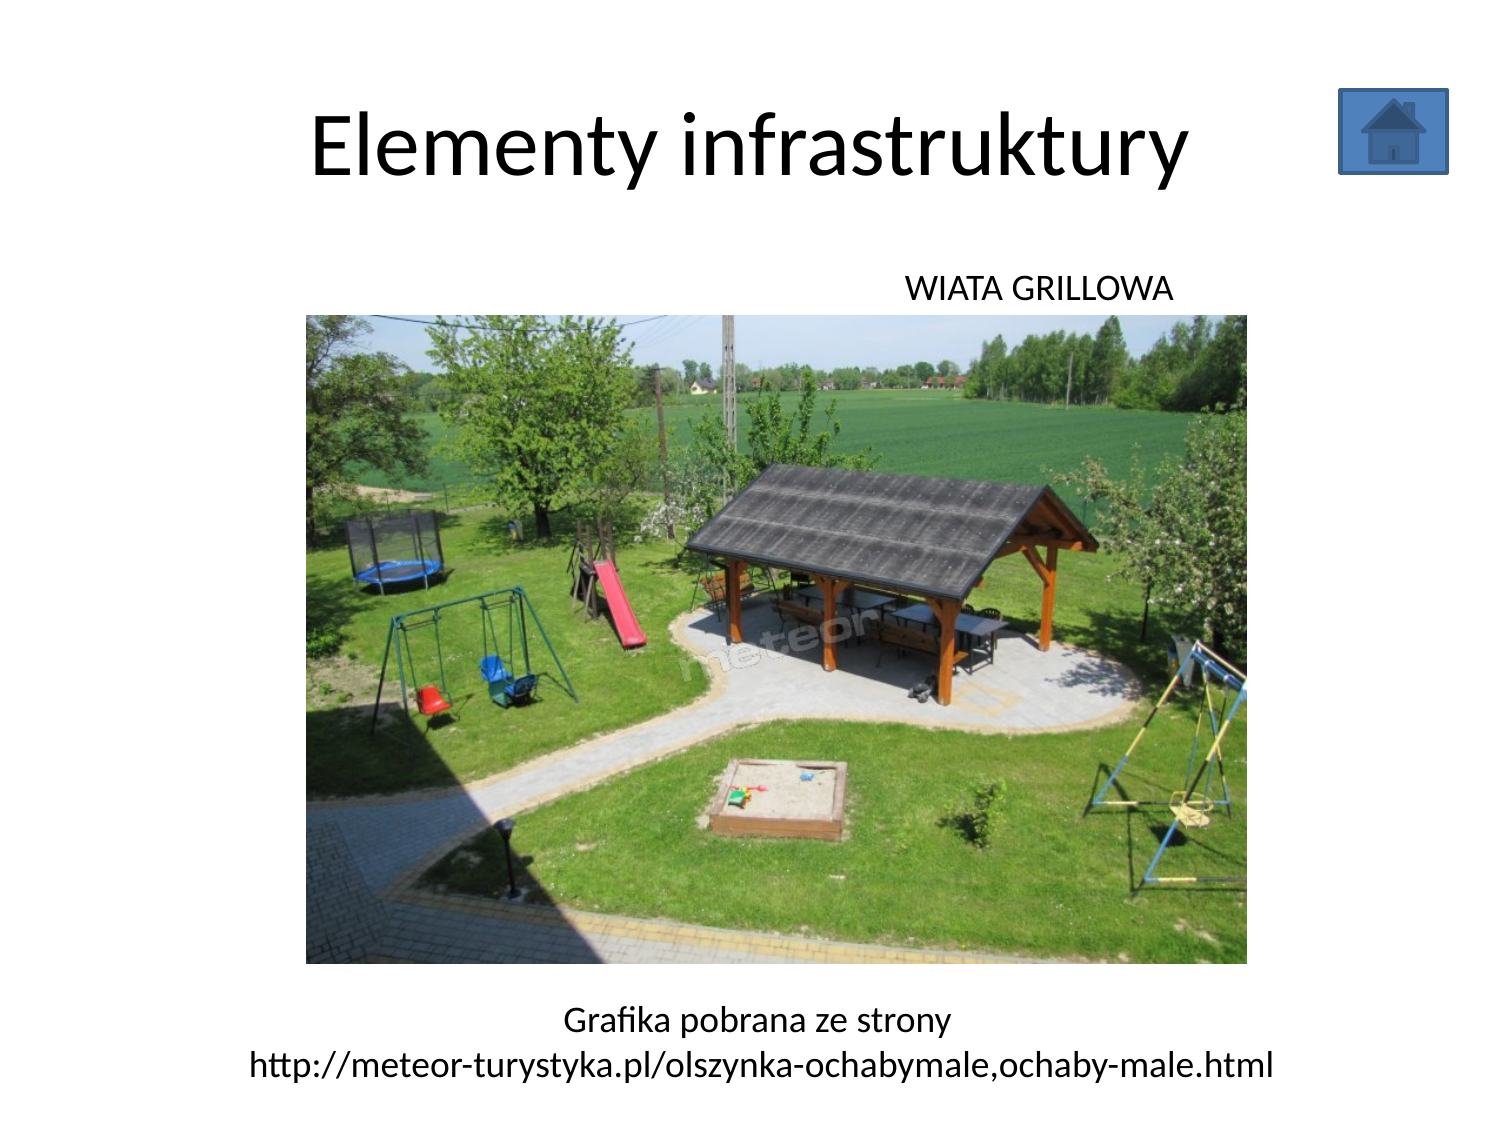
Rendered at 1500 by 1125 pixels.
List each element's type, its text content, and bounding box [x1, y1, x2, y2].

title Elementy infrastruktury [75, 45, 1425, 233]
text_box WIATA GRILLOWA [750, 255, 1329, 315]
text_box Grafika pobrana ze strony http://meteor-turystyka.pl/olszynka-ochabymale,ochaby-male.html [88, 987, 1436, 1093]
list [306, 315, 1247, 965]
text_box [1338, 88, 1449, 175]
